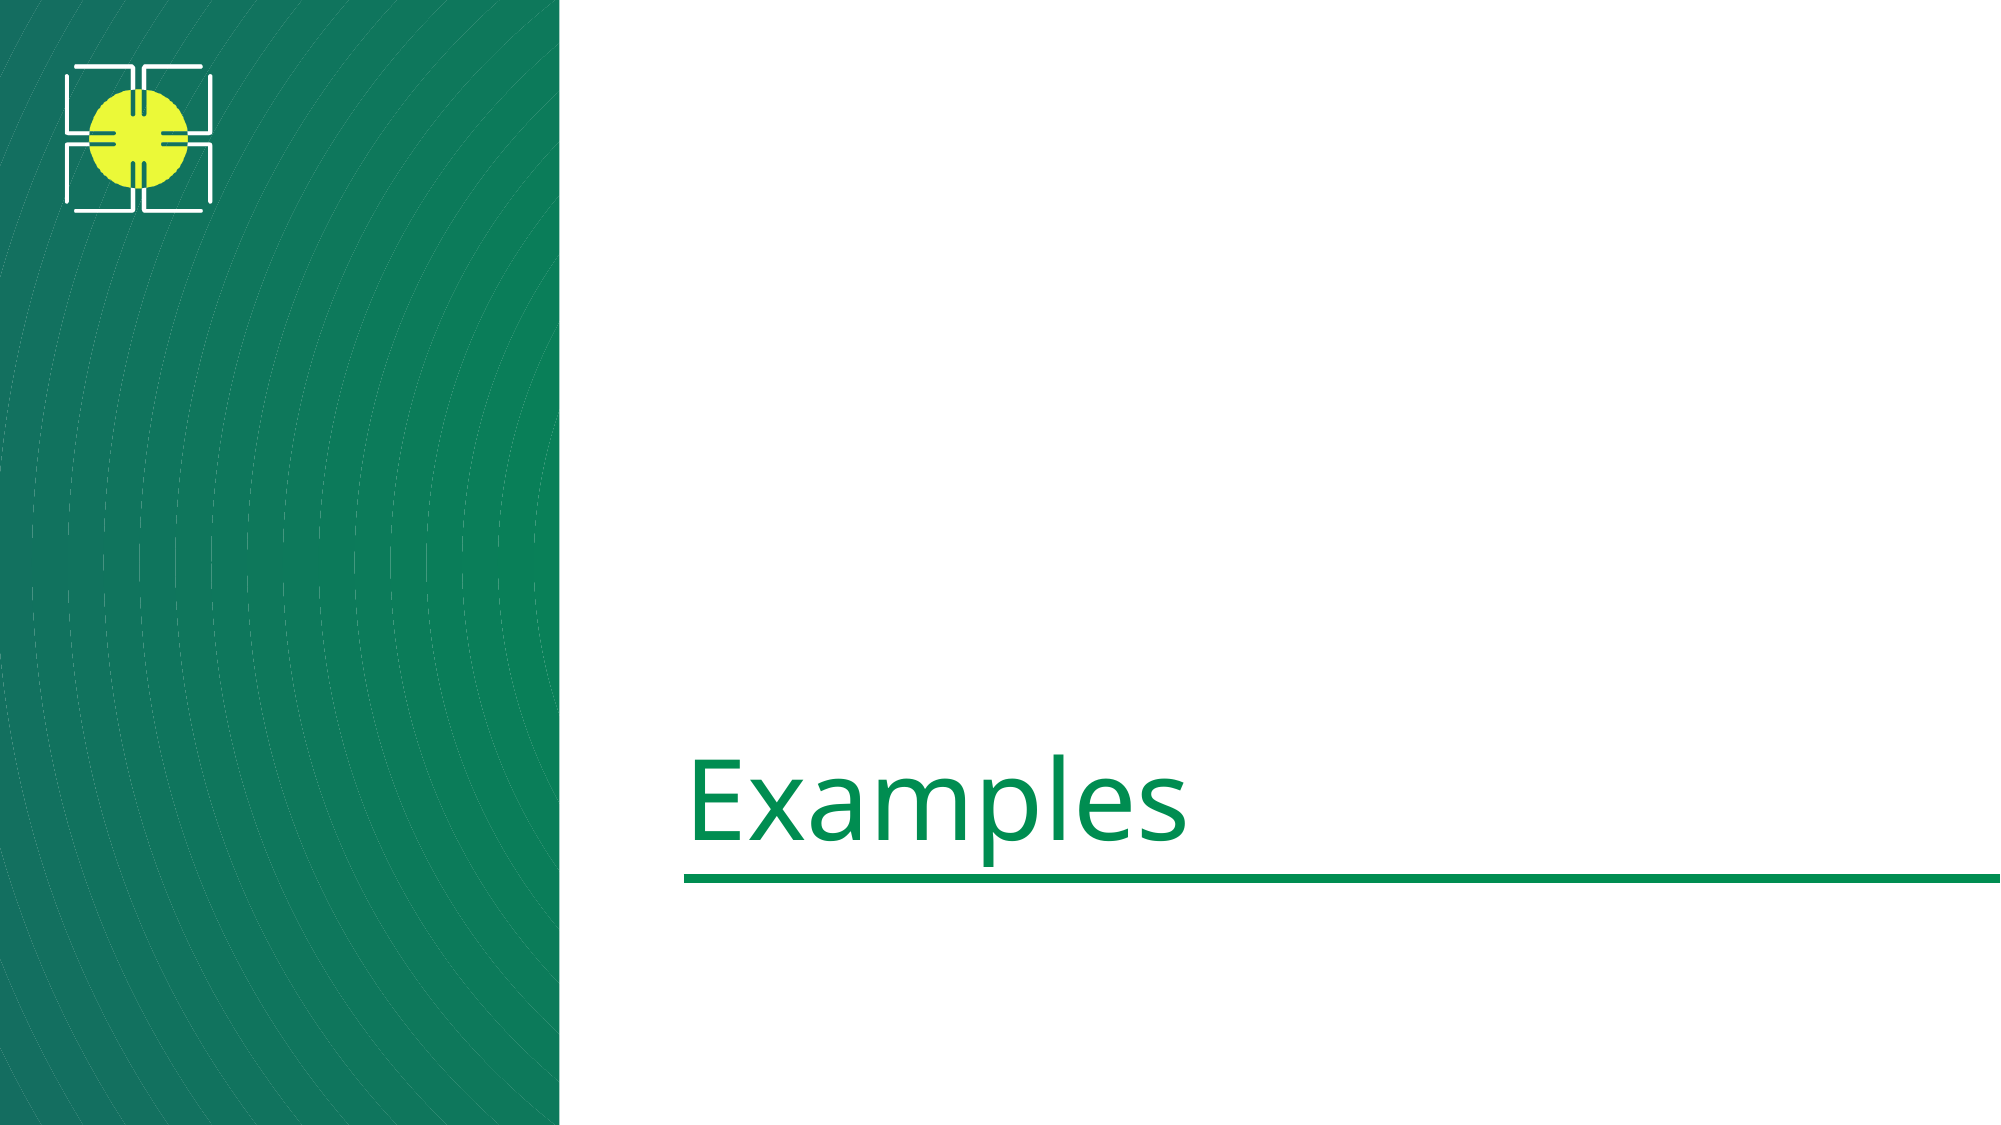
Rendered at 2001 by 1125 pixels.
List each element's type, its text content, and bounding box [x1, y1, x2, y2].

text_box Examples [638, 711, 1865, 879]
picture [64, 64, 218, 213]
